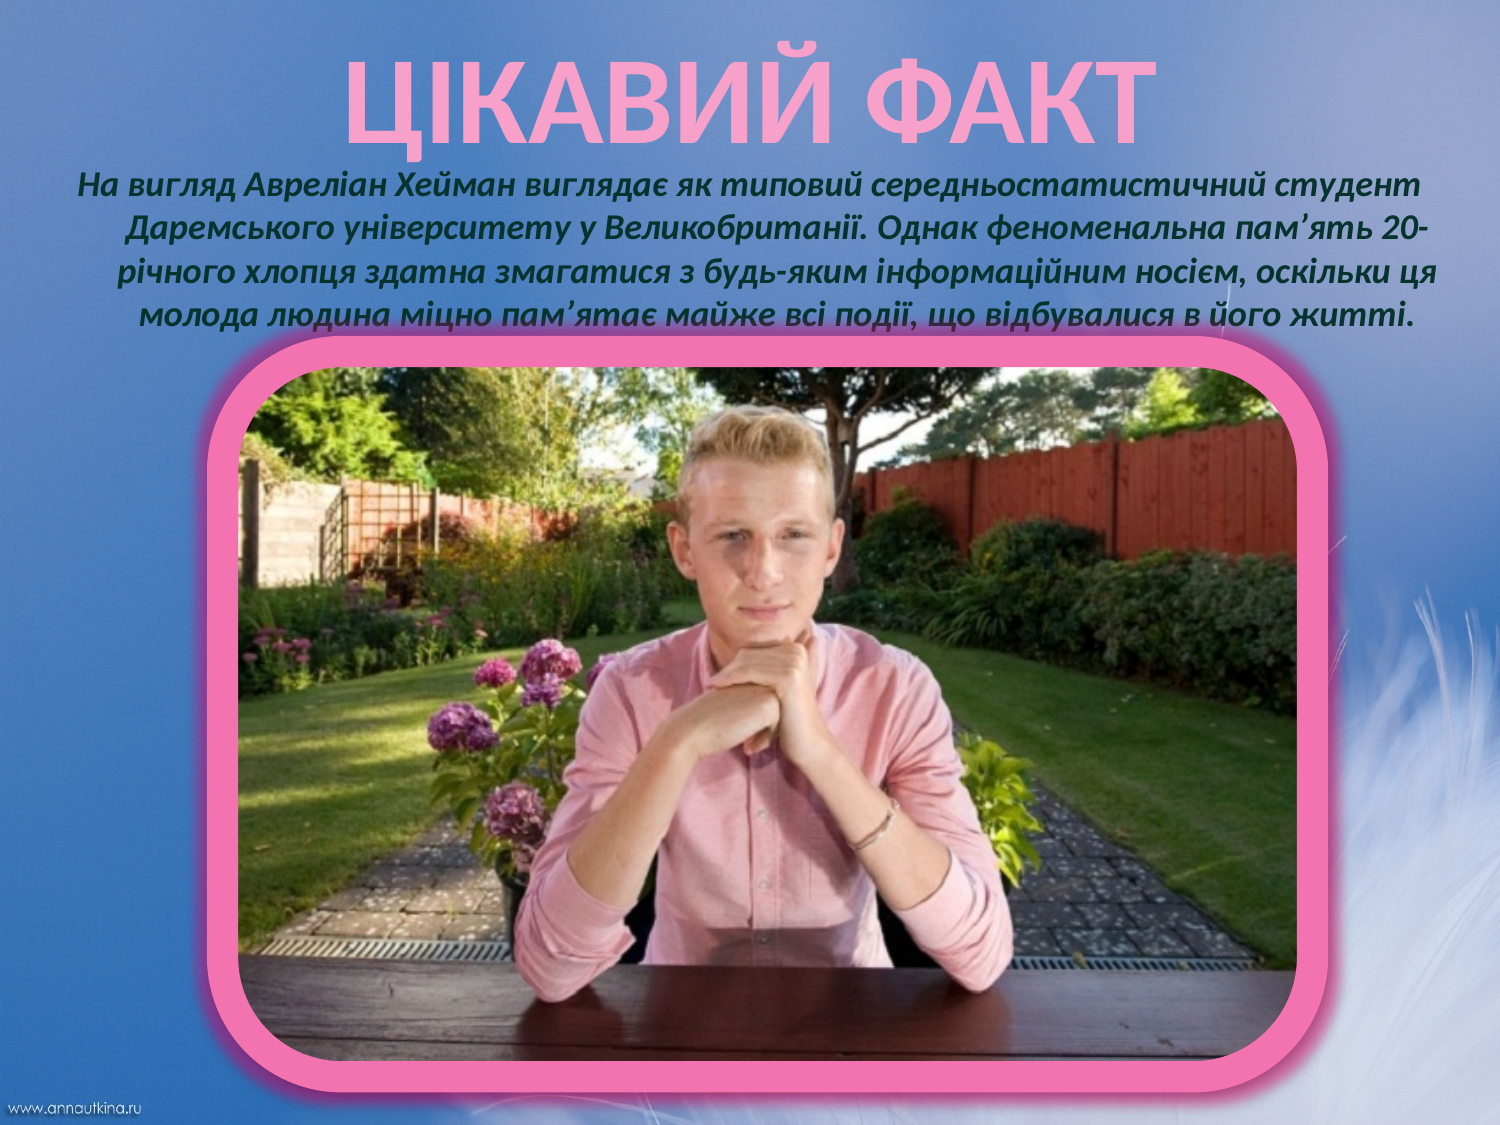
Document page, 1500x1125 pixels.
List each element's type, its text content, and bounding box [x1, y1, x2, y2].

list На вигляд Авреліан Хейман виглядає як типовий середньостатистичний студент Даремського університету у Великобританії. Однак феноменальна пам’ять 20-річного хлопця здатна змагатися з будь-яким інформаційним носієм, оскільки ця молода людина міцно пам’ятає майже всі події, що відбувалися в його житті. [0, 152, 1500, 422]
title Цікавий факт [0, 0, 1500, 152]
picture [0, 351, 1500, 1125]
